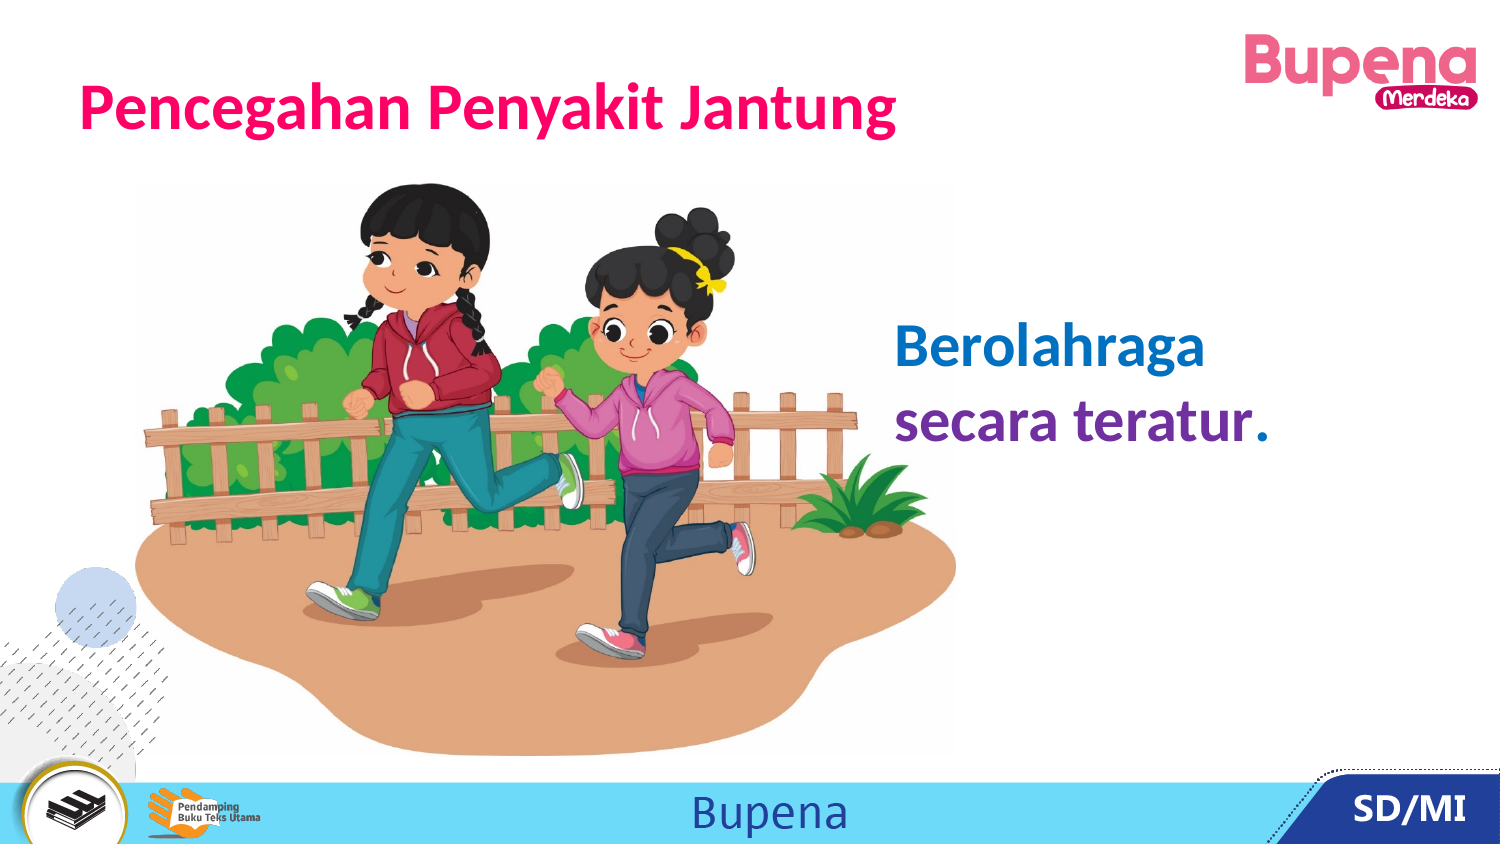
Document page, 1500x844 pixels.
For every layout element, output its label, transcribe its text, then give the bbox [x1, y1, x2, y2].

text_box Berolahraga secara teratur. [961, 296, 1346, 462]
text_box Pencegahan Penyakit Jantung [64, 55, 1211, 151]
picture [0, 183, 1500, 844]
picture [1234, 15, 1500, 115]
